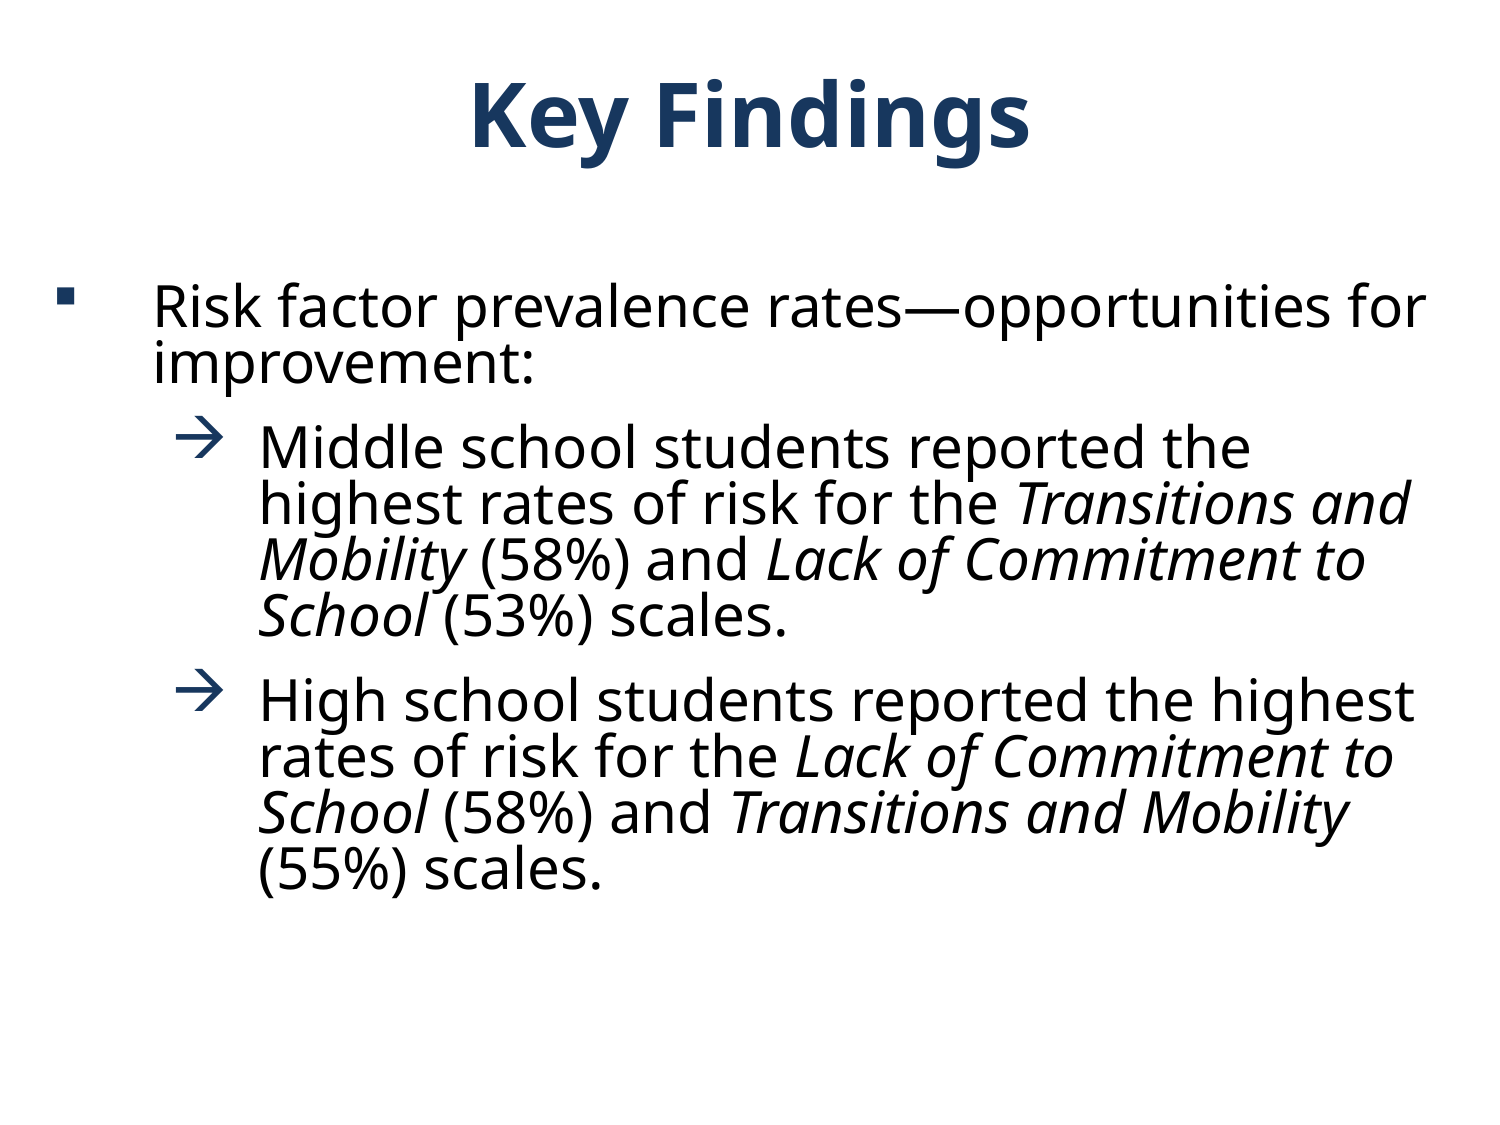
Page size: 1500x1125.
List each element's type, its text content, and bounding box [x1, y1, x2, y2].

text_box Risk factor prevalence rates—opportunities for improvement: Middle school students reported the highest rates of risk for the Transitions and Mobility (58%) and Lack of Commitment to School (53%) scales. High school students reported the highest rates of risk for the Lack of Commitment to School (58%) and Transitions and Mobility (55%) scales. [37, 275, 1463, 1075]
text_box Key Findings [37, 62, 1463, 174]
